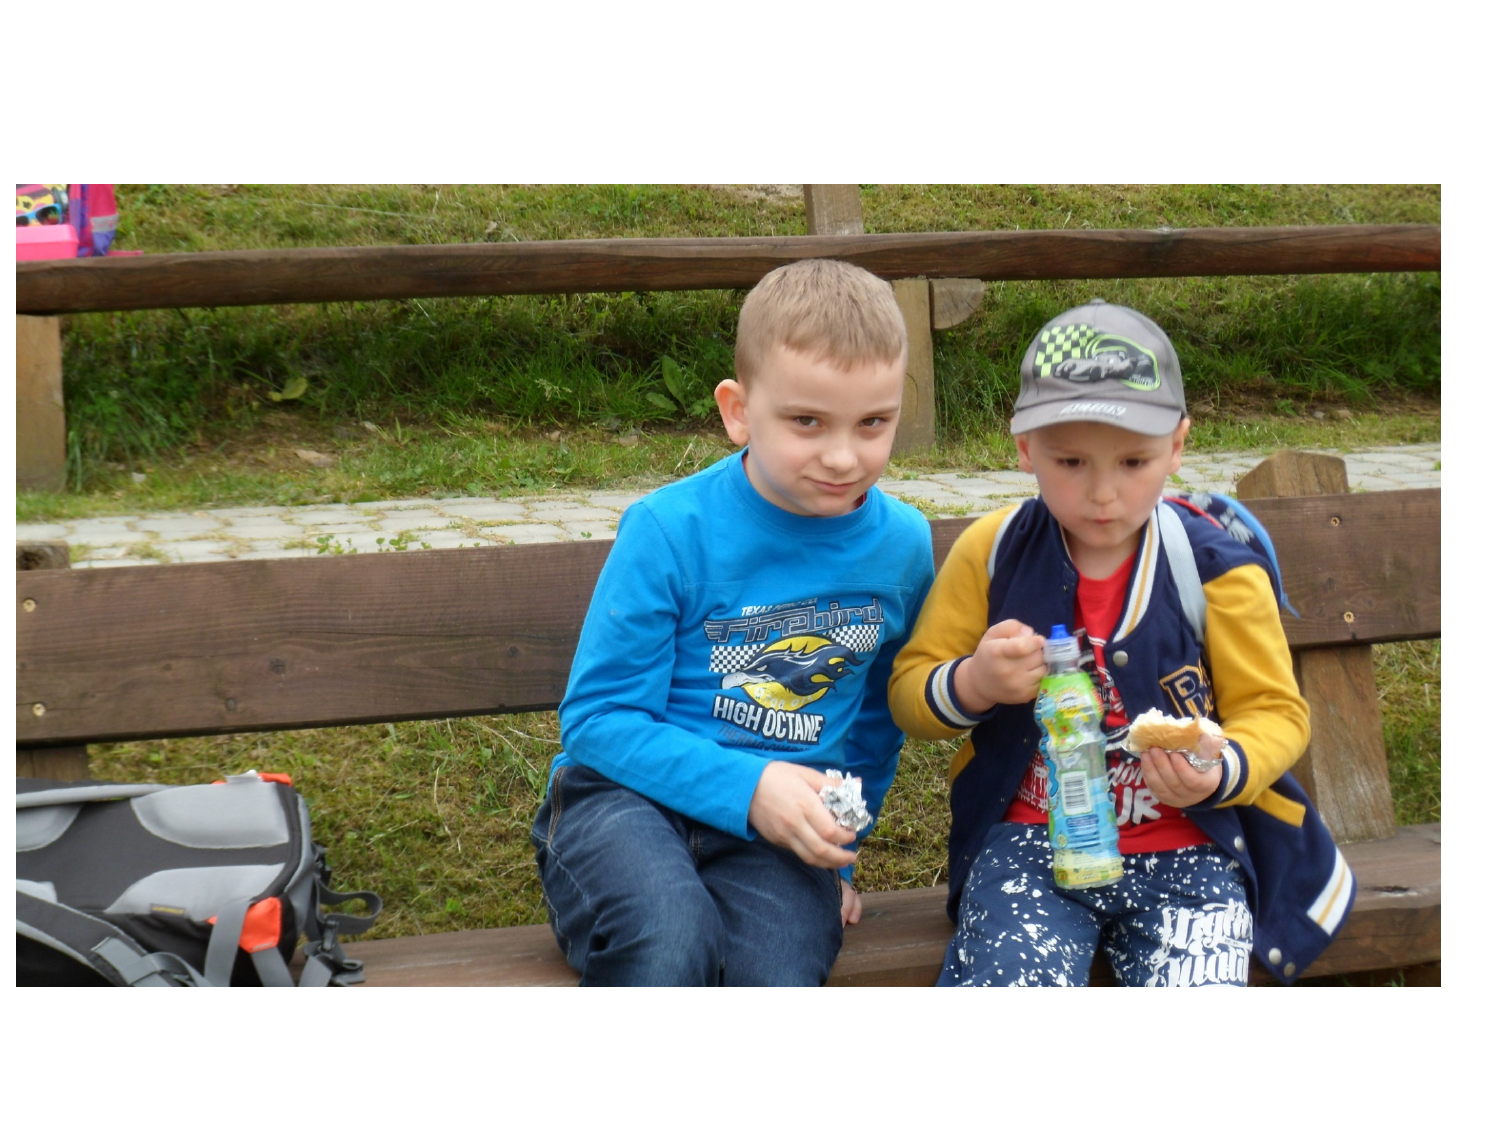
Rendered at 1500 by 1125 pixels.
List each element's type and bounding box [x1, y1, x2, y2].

picture [16, 184, 1442, 987]
